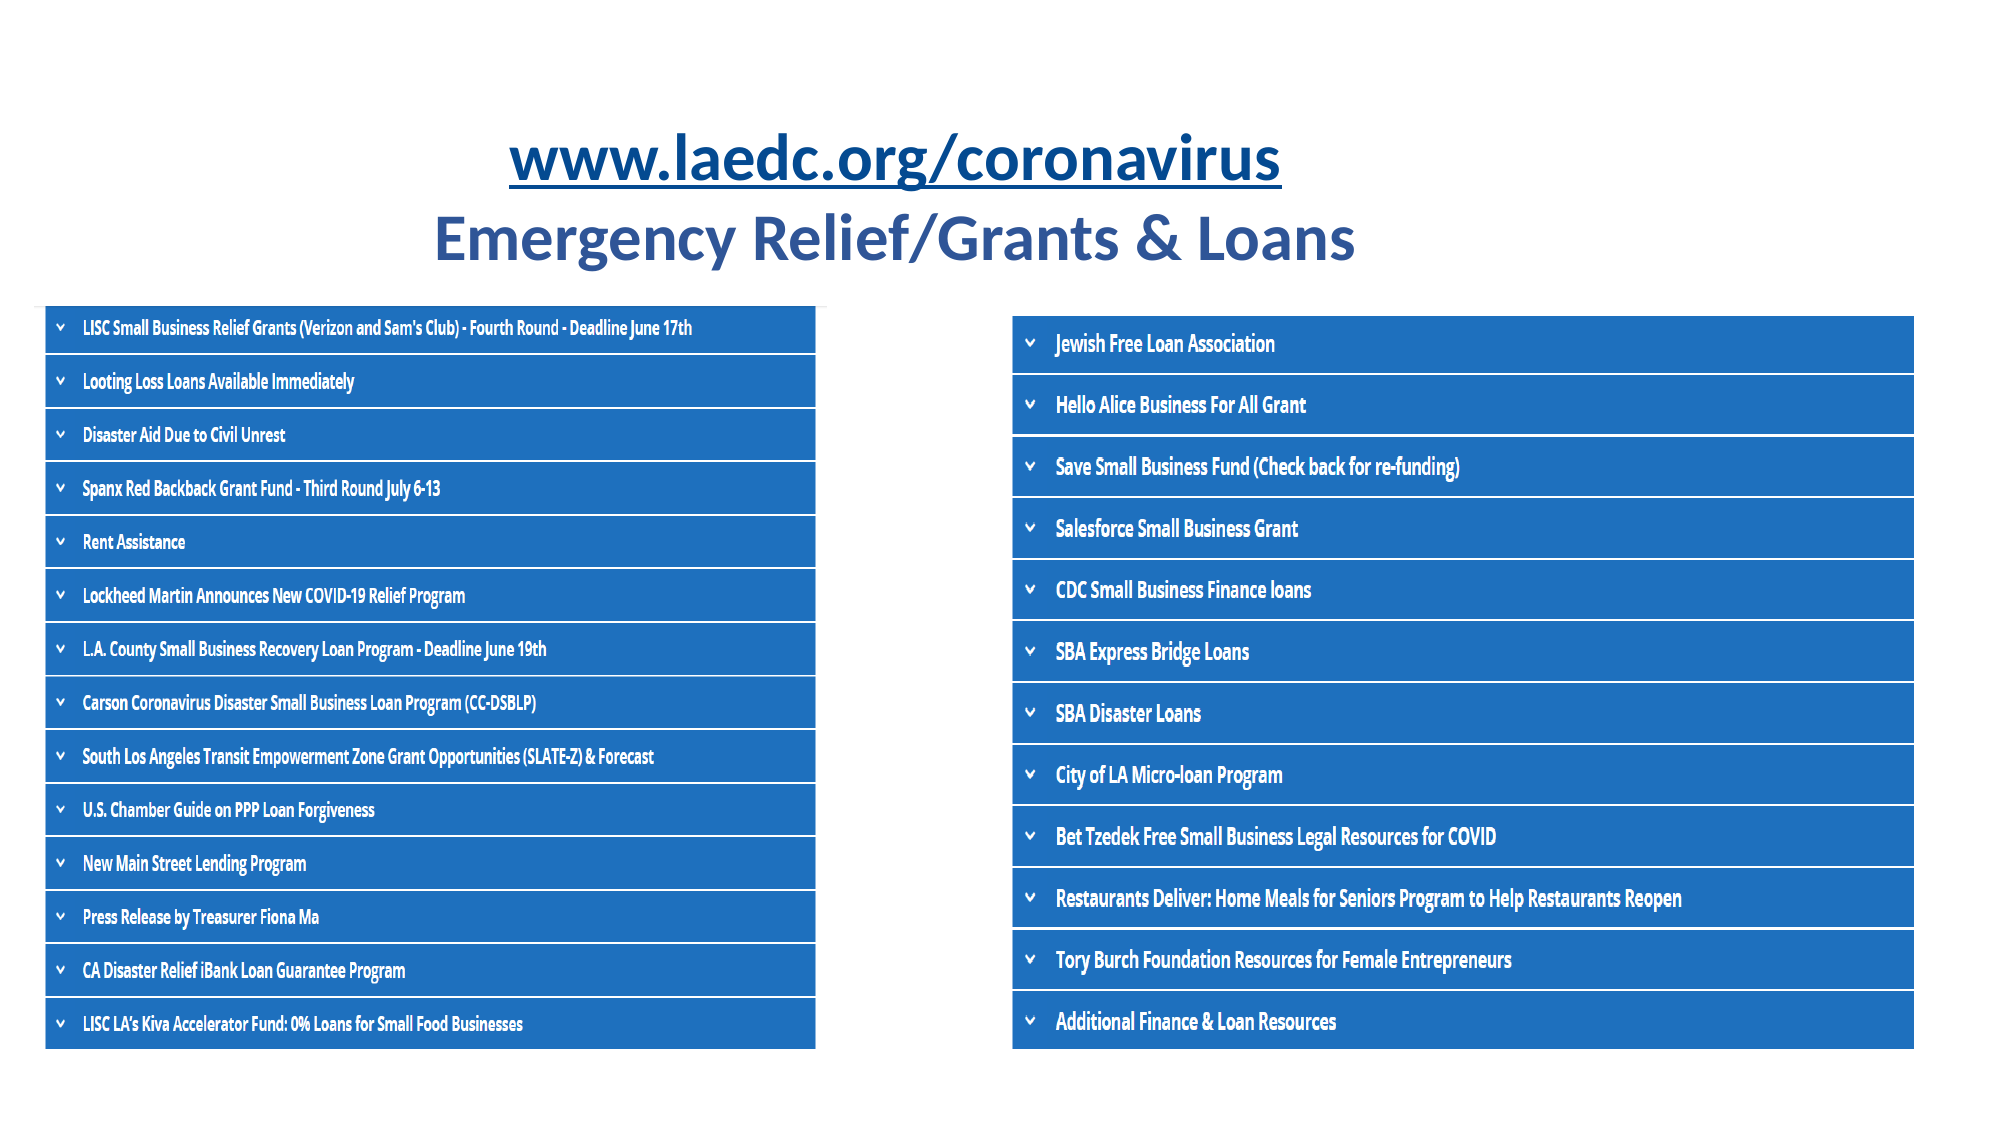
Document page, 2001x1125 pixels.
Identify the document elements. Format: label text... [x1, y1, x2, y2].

picture [999, 316, 1926, 1049]
text_box www.laedc.org/coronavirus Emergency Relief/Grants & Loans [100, 106, 1691, 281]
picture [34, 282, 827, 1049]
